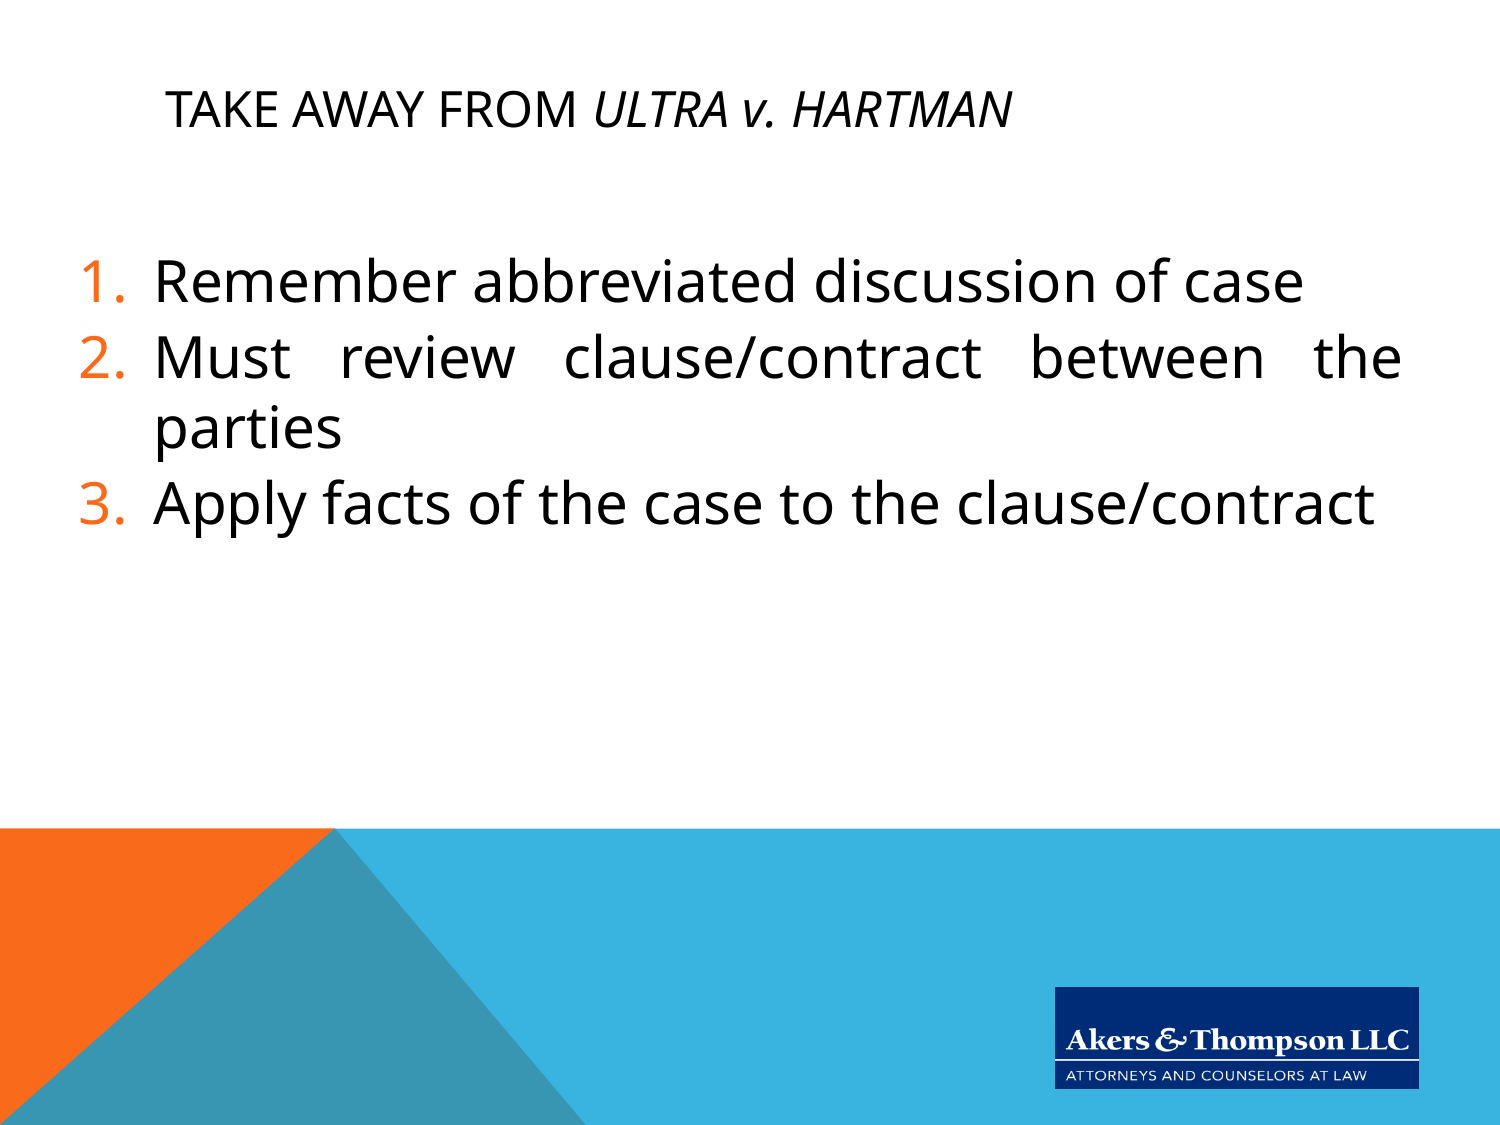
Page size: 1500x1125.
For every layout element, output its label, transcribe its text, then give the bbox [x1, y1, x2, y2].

title Take away from Ultra v. Hartman [150, 62, 1384, 153]
picture [1054, 987, 1419, 1090]
list Remember abbreviated discussion of case Must review clause/contract between the parties Apply facts of the case to the clause/contract [62, 180, 1419, 768]
